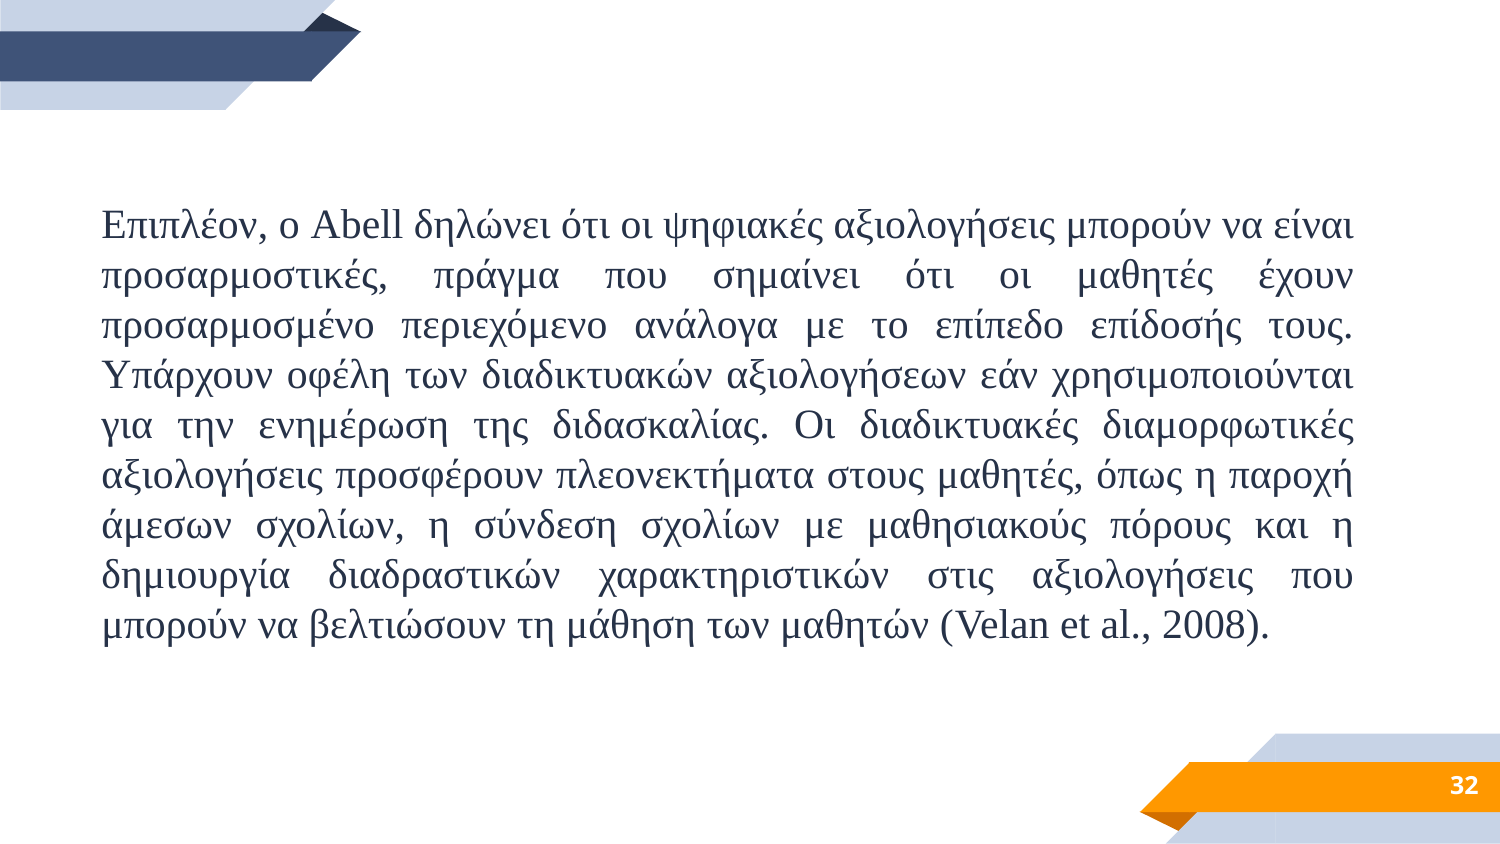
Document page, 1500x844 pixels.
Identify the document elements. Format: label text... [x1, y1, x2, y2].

slide_number 32 [1249, 760, 1494, 813]
subtitle Επιπλέον, ο Abell δηλώνει ότι οι ψηφιακές αξιολογήσεις μπορούν να είναι προσαρμοστικές, πράγμα που σημαίνει ότι οι μαθητές έχουν προσαρμοσμένο περιεχόμενο ανάλογα με το επίπεδο επίδοσής τους. Υπάρχουν οφέλη των διαδικτυακών αξιολογήσεων εάν χρησιμοποιούνται για την ενημέρωση της διδασκαλίας. Οι διαδικτυακές διαμορφωτικές αξιολογήσεις προσφέρουν πλεονεκτήματα στους μαθητές, όπως η παροχή άμεσων σχολίων, η σύνδεση σχολίων με μαθησιακούς πόρους και η δημιουργία διαδραστικών χαρακτηριστικών στις αξιολογήσεις που μπορούν να βελτιώσουν τη μάθηση των μαθητών (Velan et al., 2008). [11, 97, 1370, 747]
